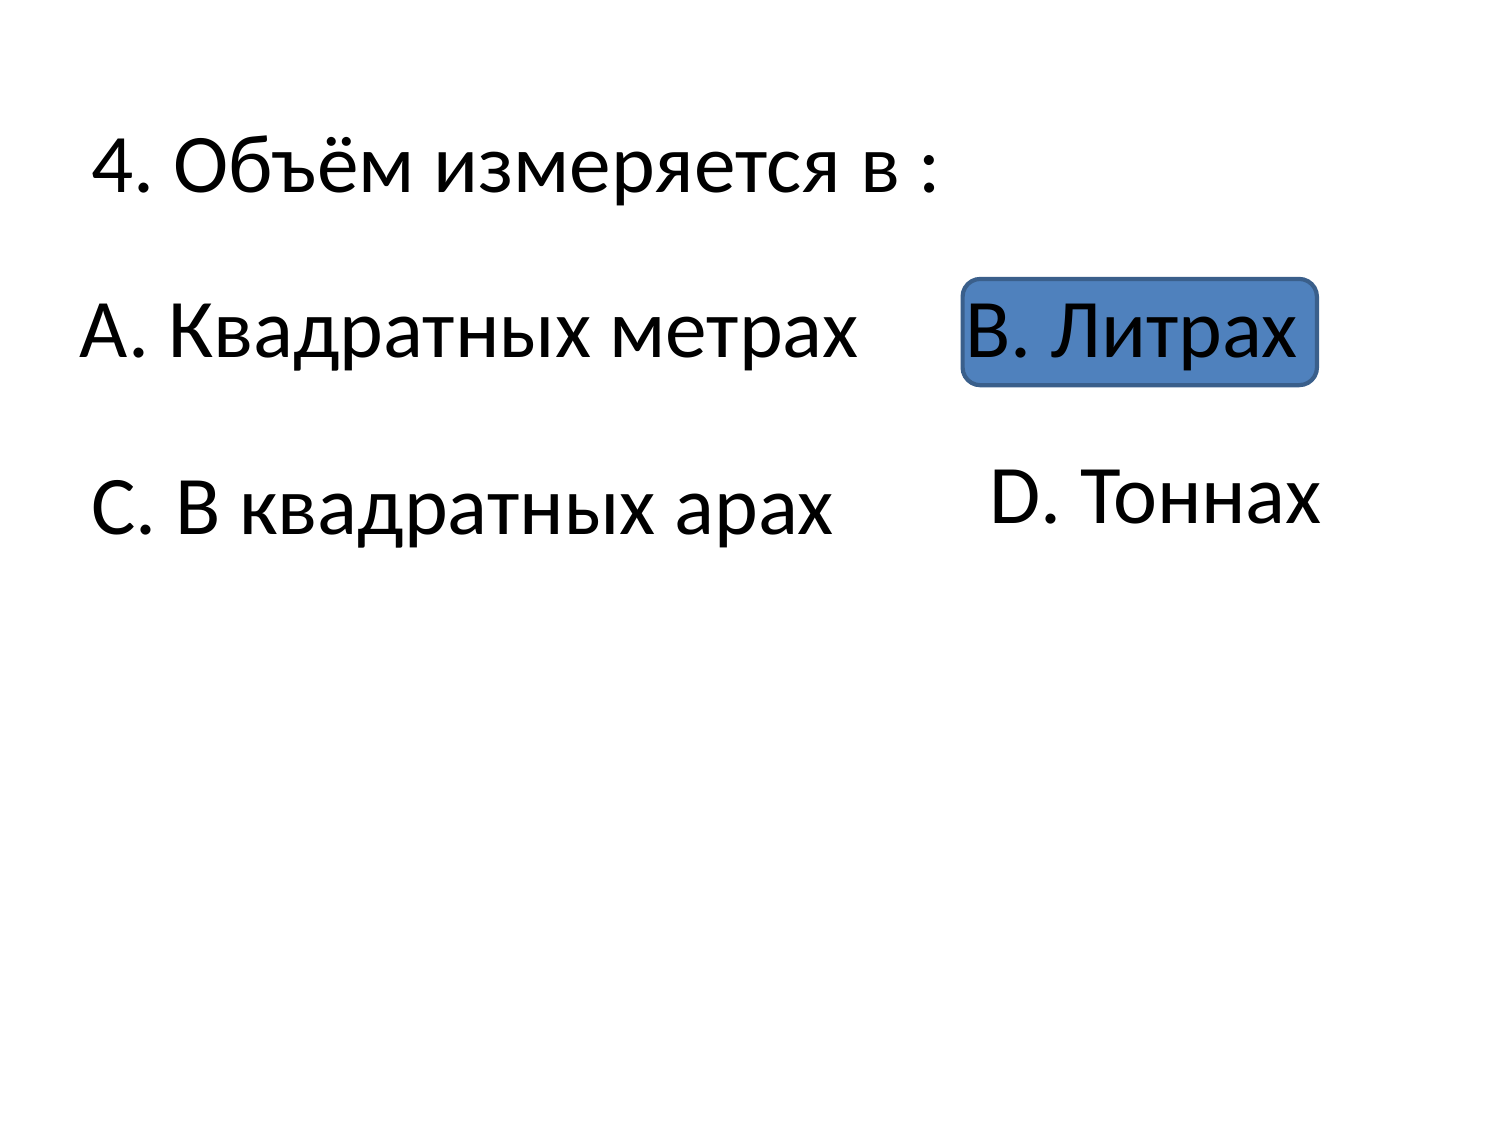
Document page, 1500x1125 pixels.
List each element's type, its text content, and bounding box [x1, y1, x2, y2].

text_box В. Литрах [950, 267, 1376, 382]
text_box А. Квадратных метрах [64, 267, 950, 382]
text_box D. Тоннах [974, 432, 1341, 548]
text_box 4. Объём измеряется в : [76, 101, 1412, 217]
text_box С. В квадратных арах [76, 444, 880, 560]
text_box [966, 382, 1313, 388]
